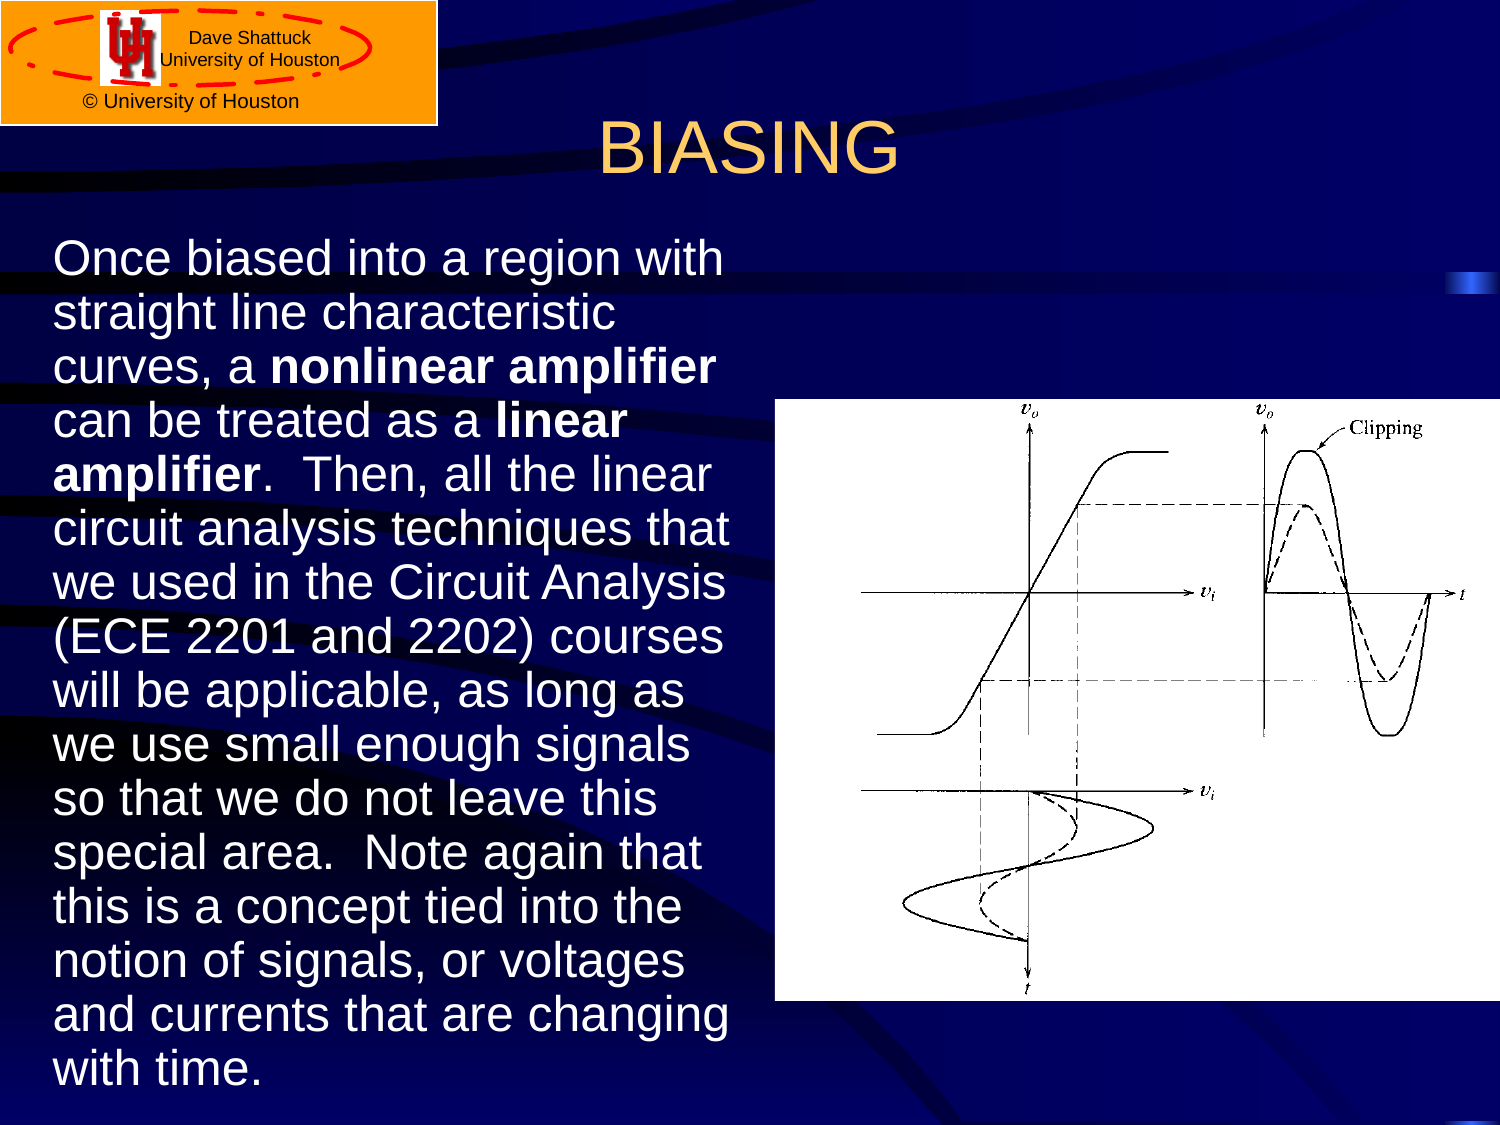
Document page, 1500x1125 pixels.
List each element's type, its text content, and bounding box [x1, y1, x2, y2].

picture [774, 399, 1500, 1002]
title BIASING [112, 49, 1388, 238]
list Once biased into a region with straight line characteristic curves, a nonlinear amplifier can be treated as a linear amplifier. Then, all the linear circuit analysis techniques that we used in the Circuit Analysis (ECE 2201 and 2202) courses will be applicable, as long as we use small enough signals so that we do not leave this special area. Note again that this is a concept tied into the notion of signals, or voltages and currents that are changing with time. [37, 224, 751, 1101]
